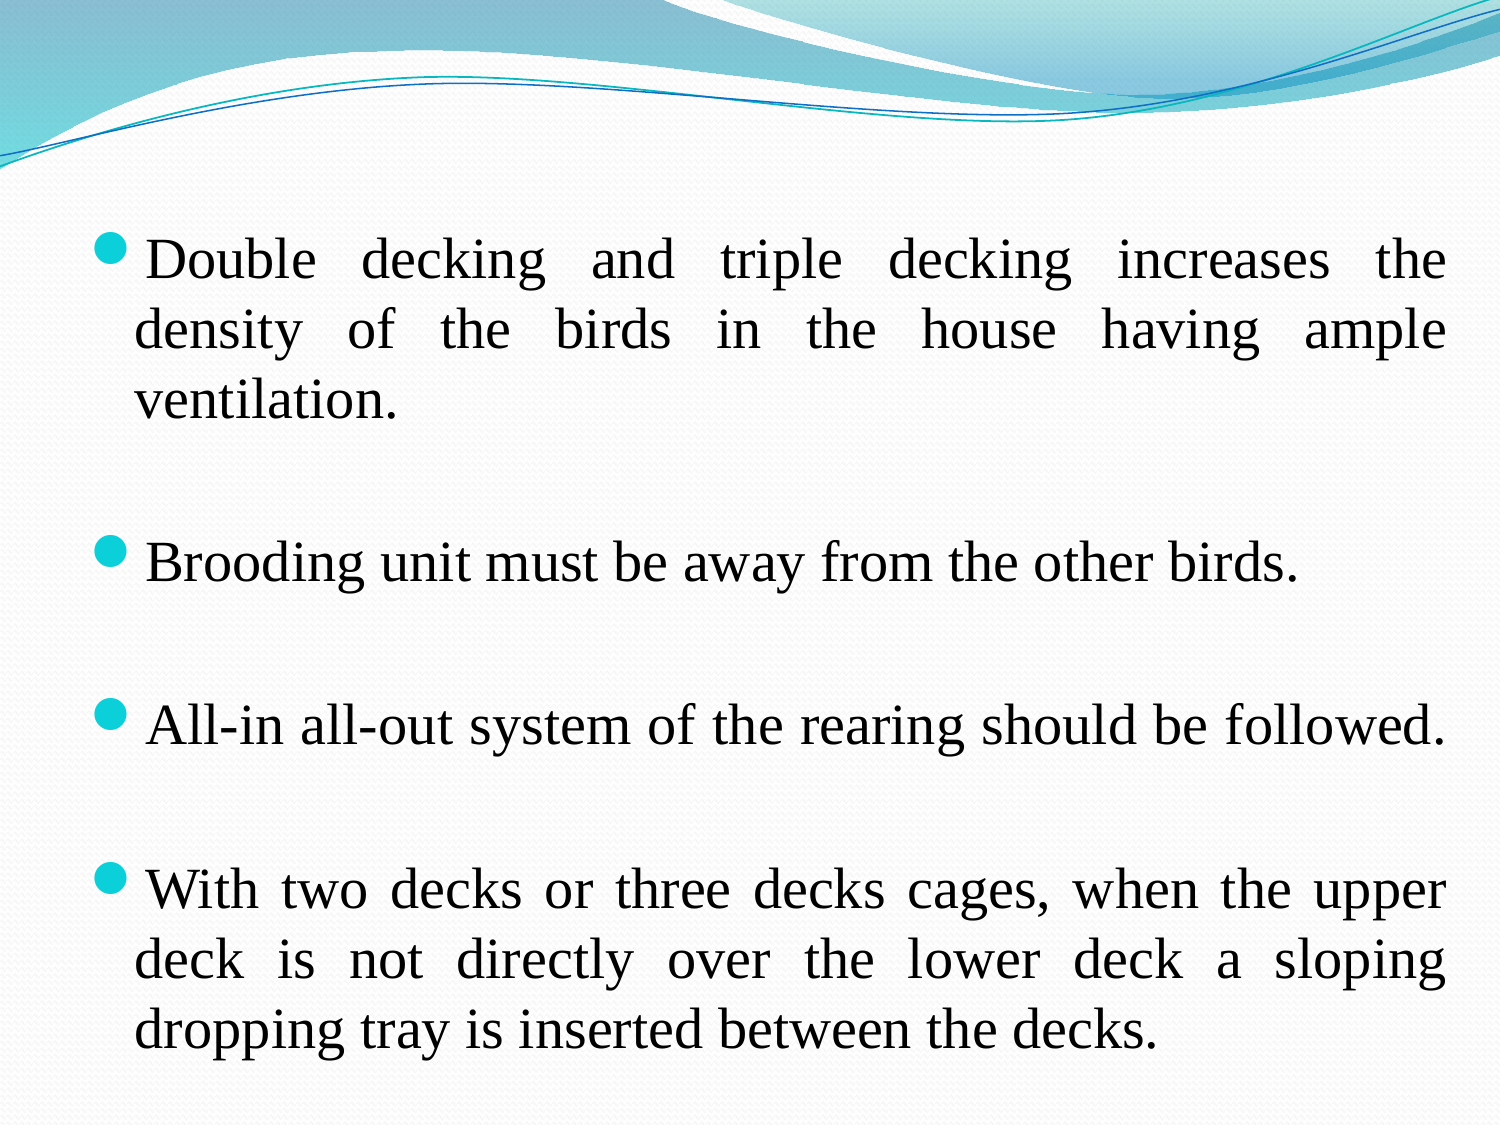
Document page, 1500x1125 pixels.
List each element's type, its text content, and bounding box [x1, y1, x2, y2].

list Double decking and triple decking increases the density of the birds in the house having ample ventilation. Brooding unit must be away from the other birds. All-in all-out system of the rearing should be followed. With two decks or three decks cages, when the upper deck is not directly over the lower deck a sloping dropping tray is inserted between the decks. [75, 212, 1463, 1075]
